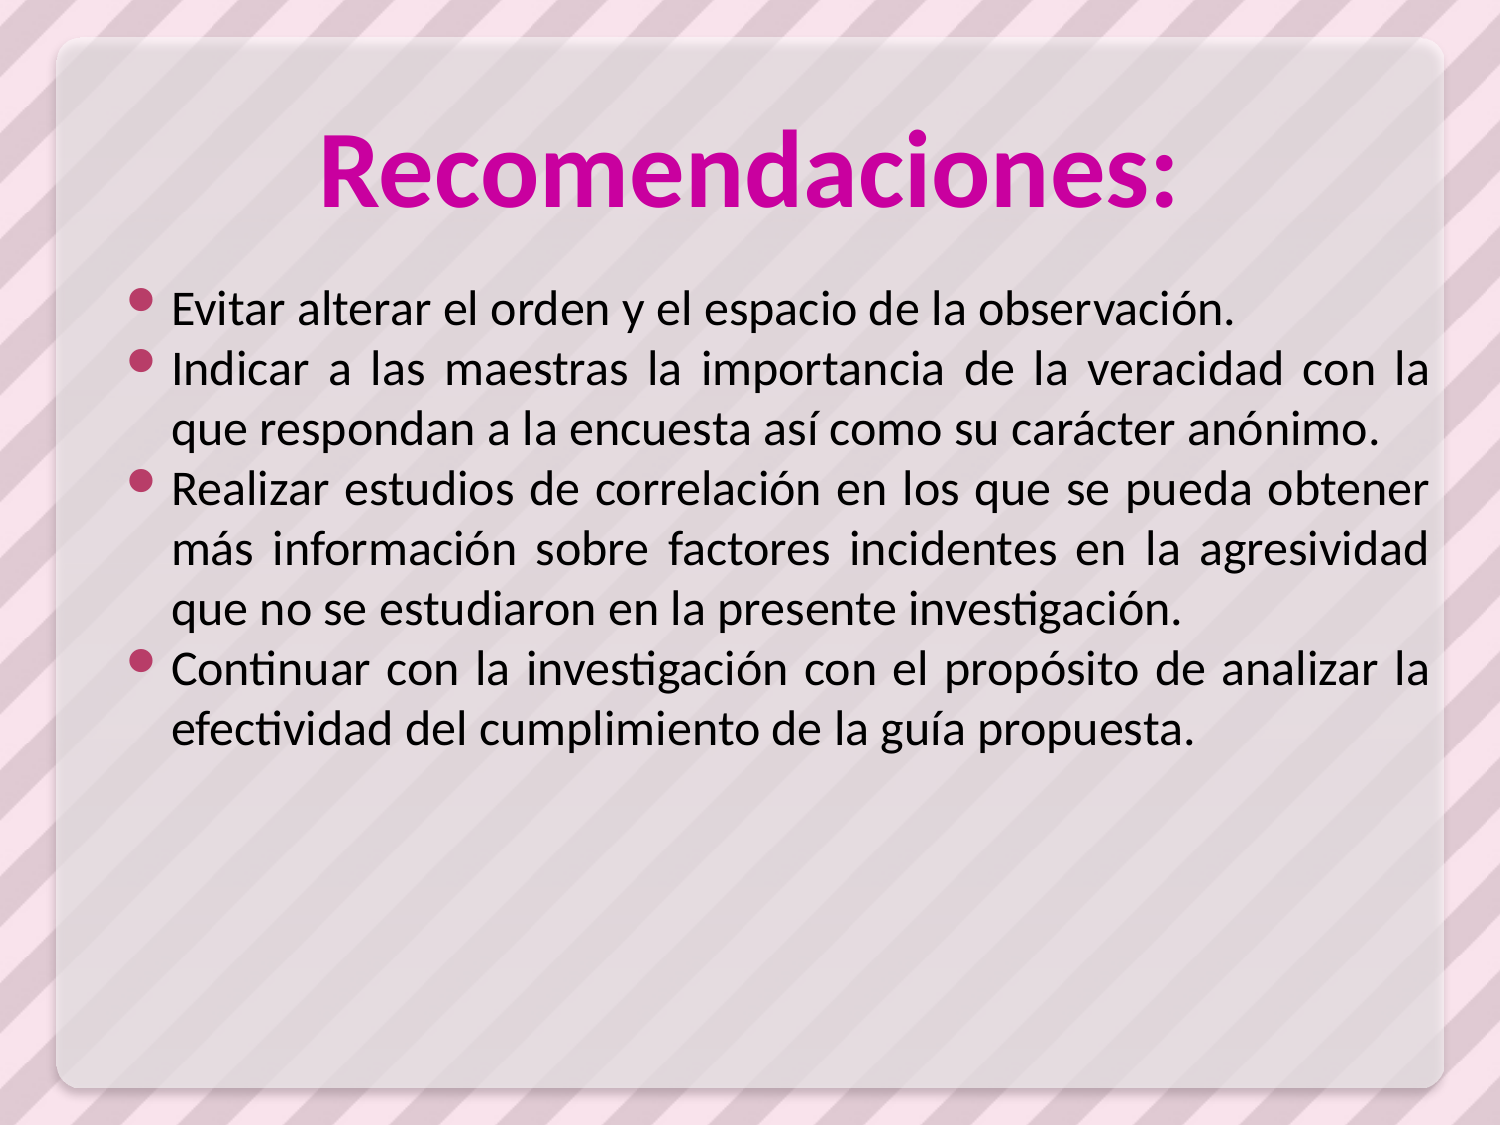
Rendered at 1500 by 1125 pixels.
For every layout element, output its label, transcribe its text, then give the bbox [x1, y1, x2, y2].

list Evitar alterar el orden y el espacio de la observación. Indicar a las maestras la importancia de la veracidad con la que respondan a la encuesta así como su carácter anónimo. Realizar estudios de correlación en los que se pueda obtener más información sobre factores incidentes en la agresividad que no se estudiaron en la presente investigación. Continuar con la investigación con el propósito de analizar la efectividad del cumplimiento de la guía propuesta. [88, 208, 1439, 1035]
title Recomendaciones: [75, 50, 1425, 238]
